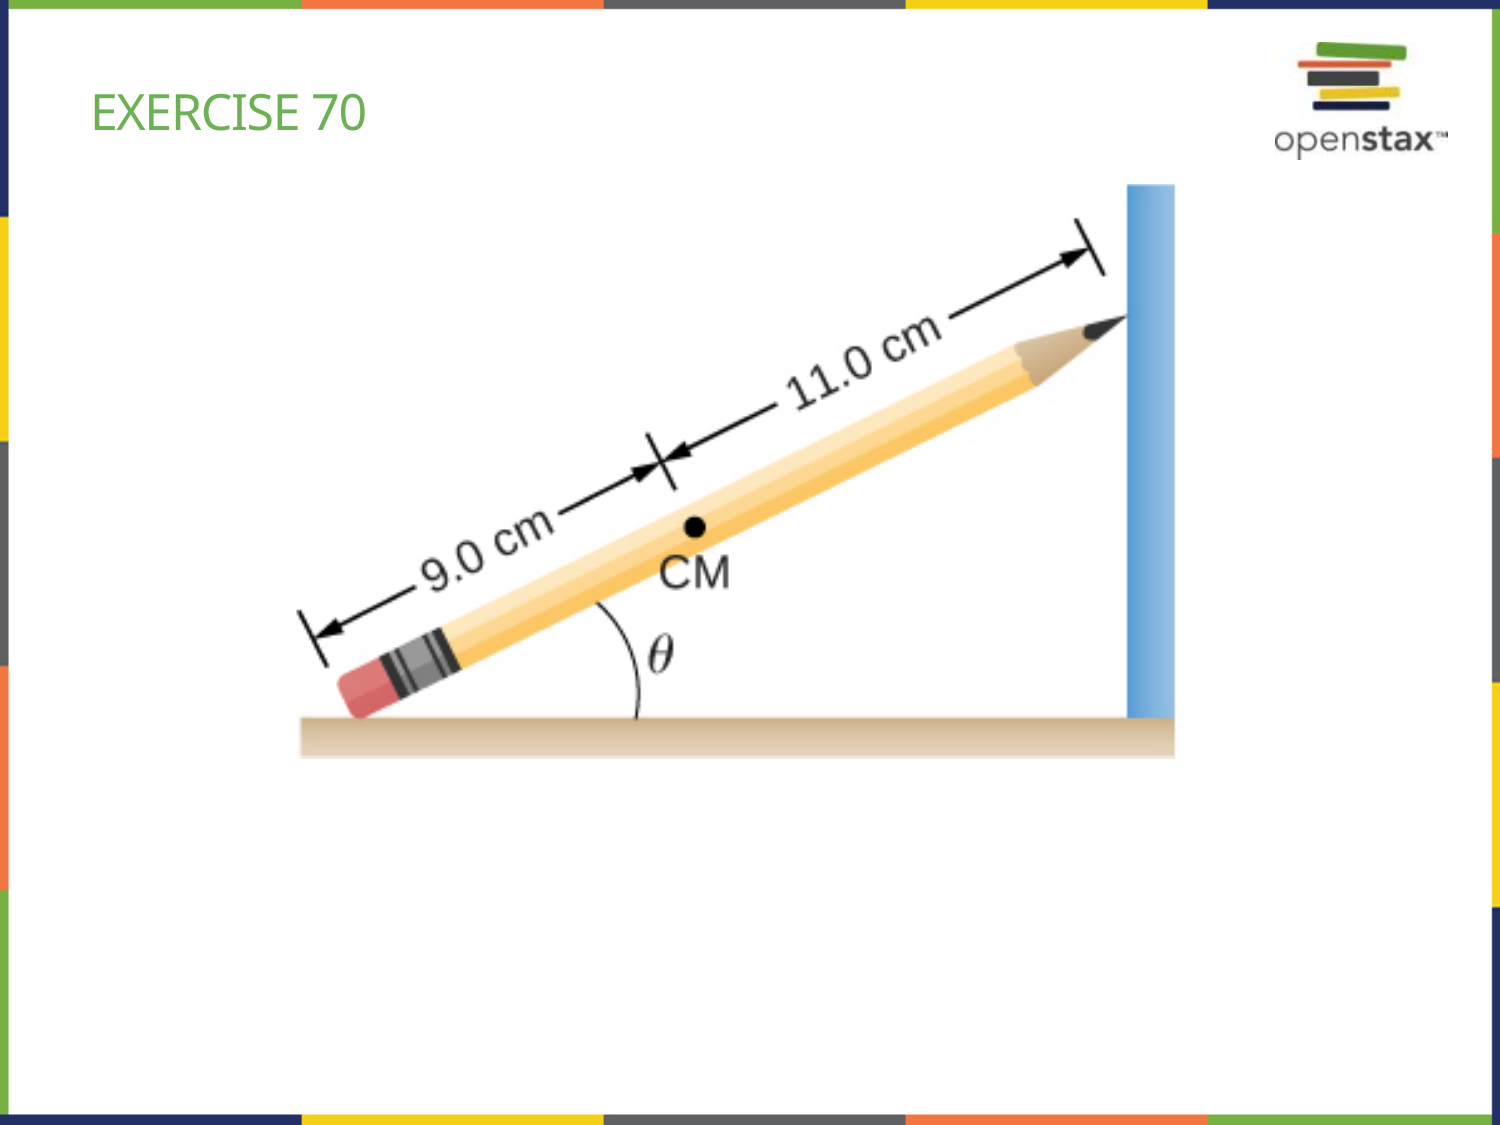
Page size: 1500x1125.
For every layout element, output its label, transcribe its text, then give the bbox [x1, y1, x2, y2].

picture [0, 0, 1500, 1125]
title EXERCISE 70 [75, 39, 1275, 148]
